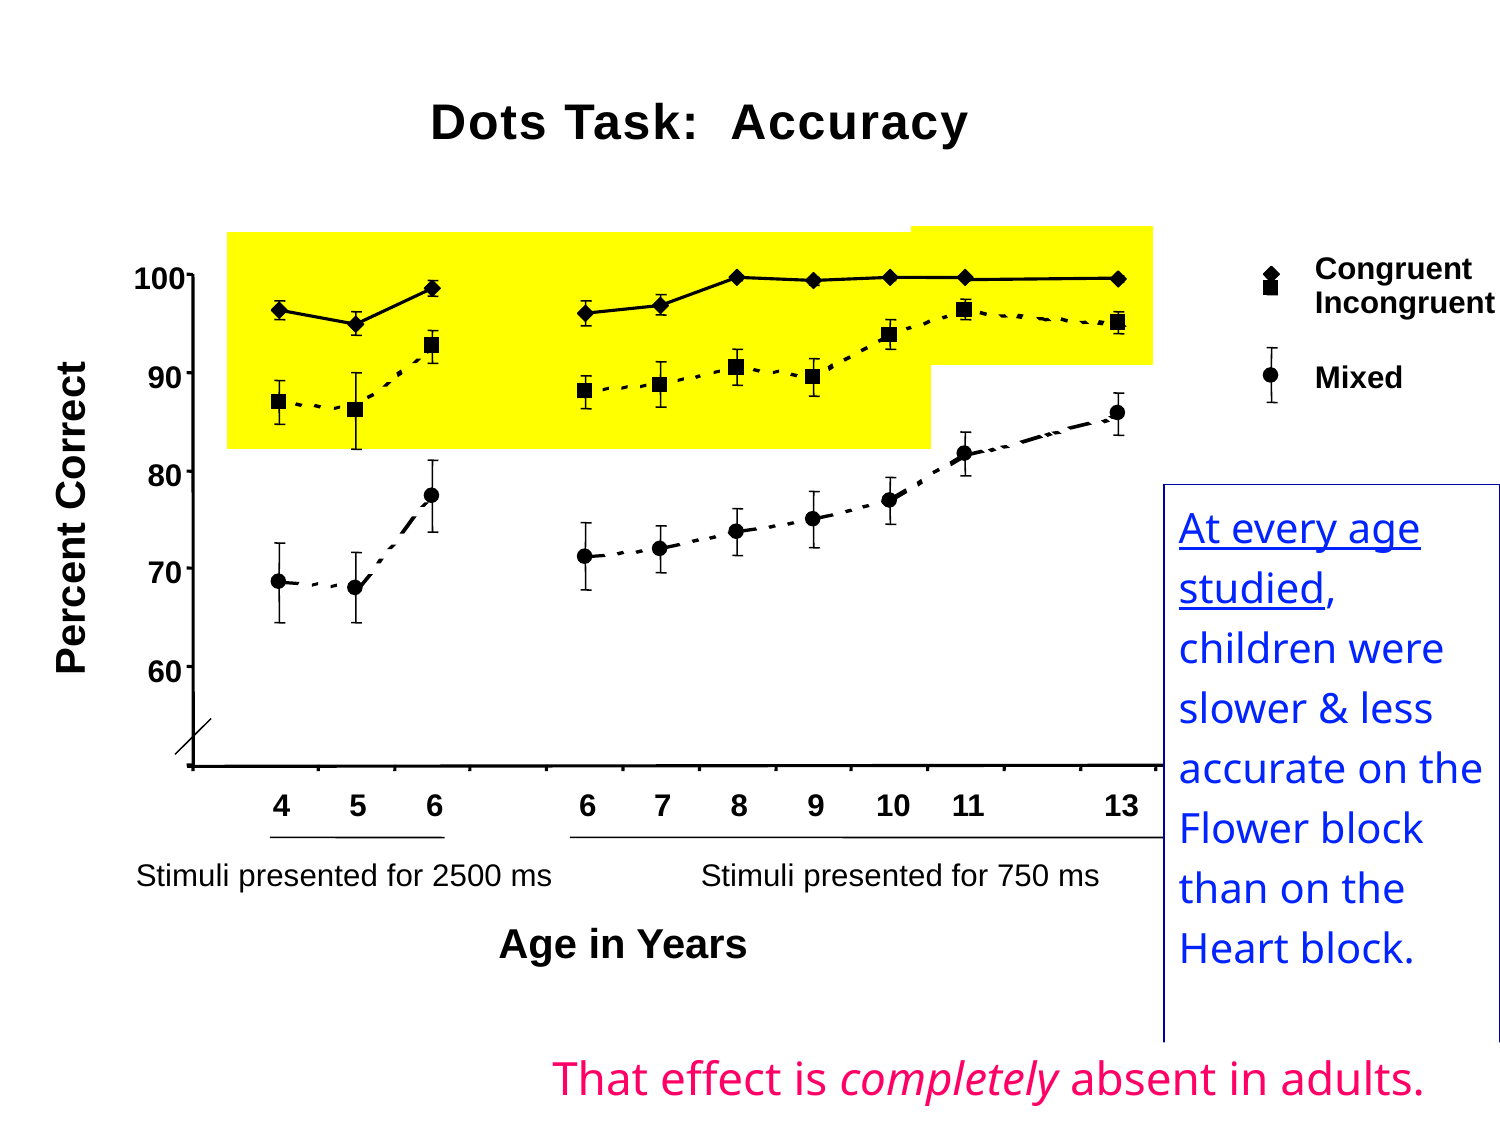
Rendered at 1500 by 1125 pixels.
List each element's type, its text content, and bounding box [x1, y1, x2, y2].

text_box 90 [147, 357, 183, 395]
text_box [894, 488, 908, 499]
text_box [820, 513, 834, 520]
text_box [1263, 280, 1278, 295]
text_box 100 [133, 258, 186, 297]
text_box [949, 458, 962, 467]
text_box Age in Years [498, 916, 749, 967]
text_box [361, 574, 373, 588]
text_box Dots Task: Accuracy [430, 89, 969, 150]
text_box [592, 553, 606, 558]
text_box [805, 511, 820, 526]
text_box Congruent Incongruent Mixed [1300, 245, 1500, 403]
text_box [916, 478, 923, 487]
text_box [844, 508, 853, 514]
text_box [861, 503, 870, 509]
text_box Percent Correct [43, 361, 94, 676]
text_box [666, 542, 681, 549]
text_box [399, 516, 417, 534]
text_box [311, 582, 319, 587]
text_box Stimuli presented for 2500 ms Stimuli presented for 750 ms [121, 847, 1164, 900]
text_box [271, 574, 286, 589]
text_box 5 [349, 785, 367, 823]
text_box 4 [272, 785, 291, 823]
text_box 60 [147, 650, 183, 689]
text_box 80 [147, 455, 183, 493]
text_box [424, 488, 439, 503]
text_box 11 [951, 785, 986, 823]
text_box [347, 580, 362, 595]
text_box [635, 549, 644, 554]
text_box 70 [147, 552, 183, 590]
text_box That effect is completely absent in adults. [537, 1042, 1500, 1125]
text_box [376, 558, 384, 564]
text_box [577, 549, 592, 564]
text_box [419, 502, 430, 507]
text_box 10 [875, 785, 911, 823]
text_box [616, 550, 625, 556]
text_box [932, 467, 941, 475]
text_box [1263, 367, 1278, 382]
text_box At every age studied, children were slower & less accurate on the Flower block than on the Heart block. [1164, 484, 1500, 1042]
text_box 8 [730, 785, 749, 823]
text_box [729, 524, 744, 539]
text_box 13 [1104, 785, 1140, 823]
text_box [330, 583, 337, 589]
text_box [652, 541, 667, 556]
text_box 6 [579, 785, 597, 823]
text_box [691, 538, 700, 543]
text_box 9 [807, 785, 825, 823]
text_box [386, 544, 397, 550]
text_box [882, 492, 897, 507]
text_box [743, 527, 758, 533]
text_box 7 [654, 785, 672, 823]
text_box [285, 581, 300, 586]
text_box [708, 535, 717, 540]
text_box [227, 226, 1153, 449]
text_box [786, 521, 795, 526]
text_box [1263, 266, 1280, 280]
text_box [976, 267, 1110, 372]
text_box 6 [425, 785, 444, 823]
text_box [768, 524, 776, 529]
